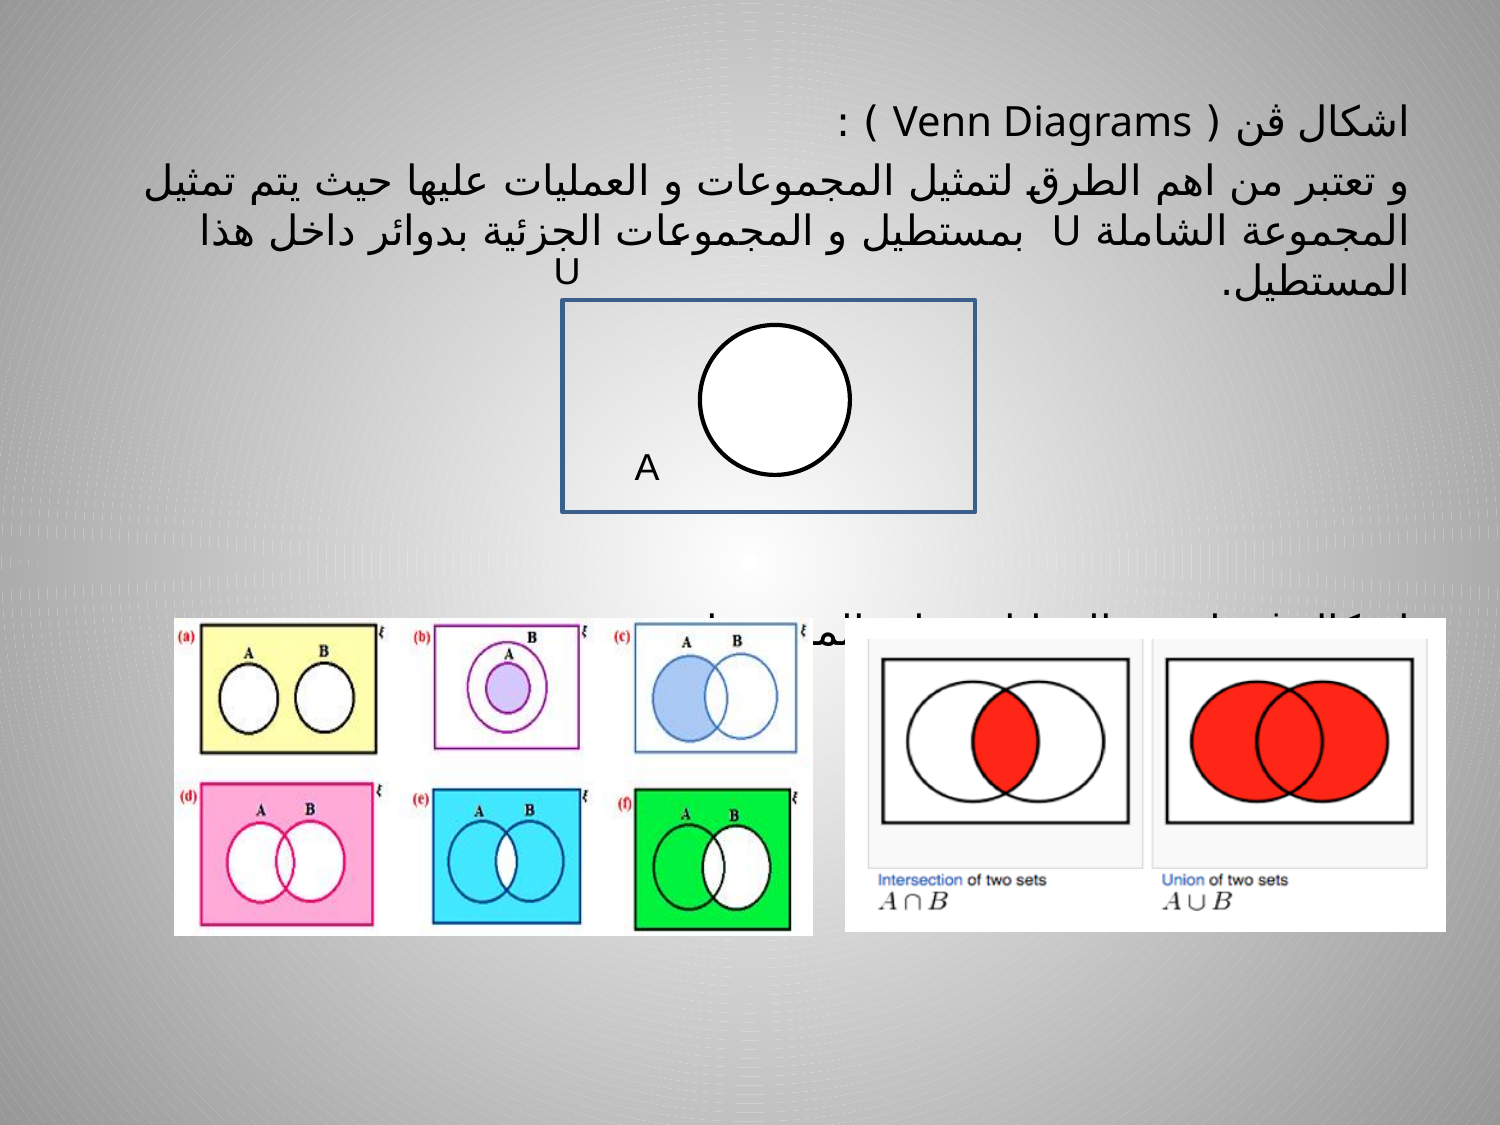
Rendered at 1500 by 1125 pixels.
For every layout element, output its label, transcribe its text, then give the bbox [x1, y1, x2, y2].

picture [844, 618, 1446, 932]
text_box A [619, 435, 675, 496]
text_box U [538, 239, 587, 300]
list اشكال ڤن ( Venn Diagrams ) : و تعتبر من اهم الطرق لتمثيل المجموعات و العمليات عليها حيث يتم تمثيل المجموعة الشاملة U بمستطيل و المجموعات الجزئية بدوائر داخل هذا المستطيل. اشكال ڤن لبعض العمليات على المجموعات [75, 87, 1425, 1005]
text_box [697, 322, 853, 478]
text_box [560, 298, 977, 514]
slide_number 14 [1074, 1042, 1425, 1103]
picture [174, 618, 813, 937]
